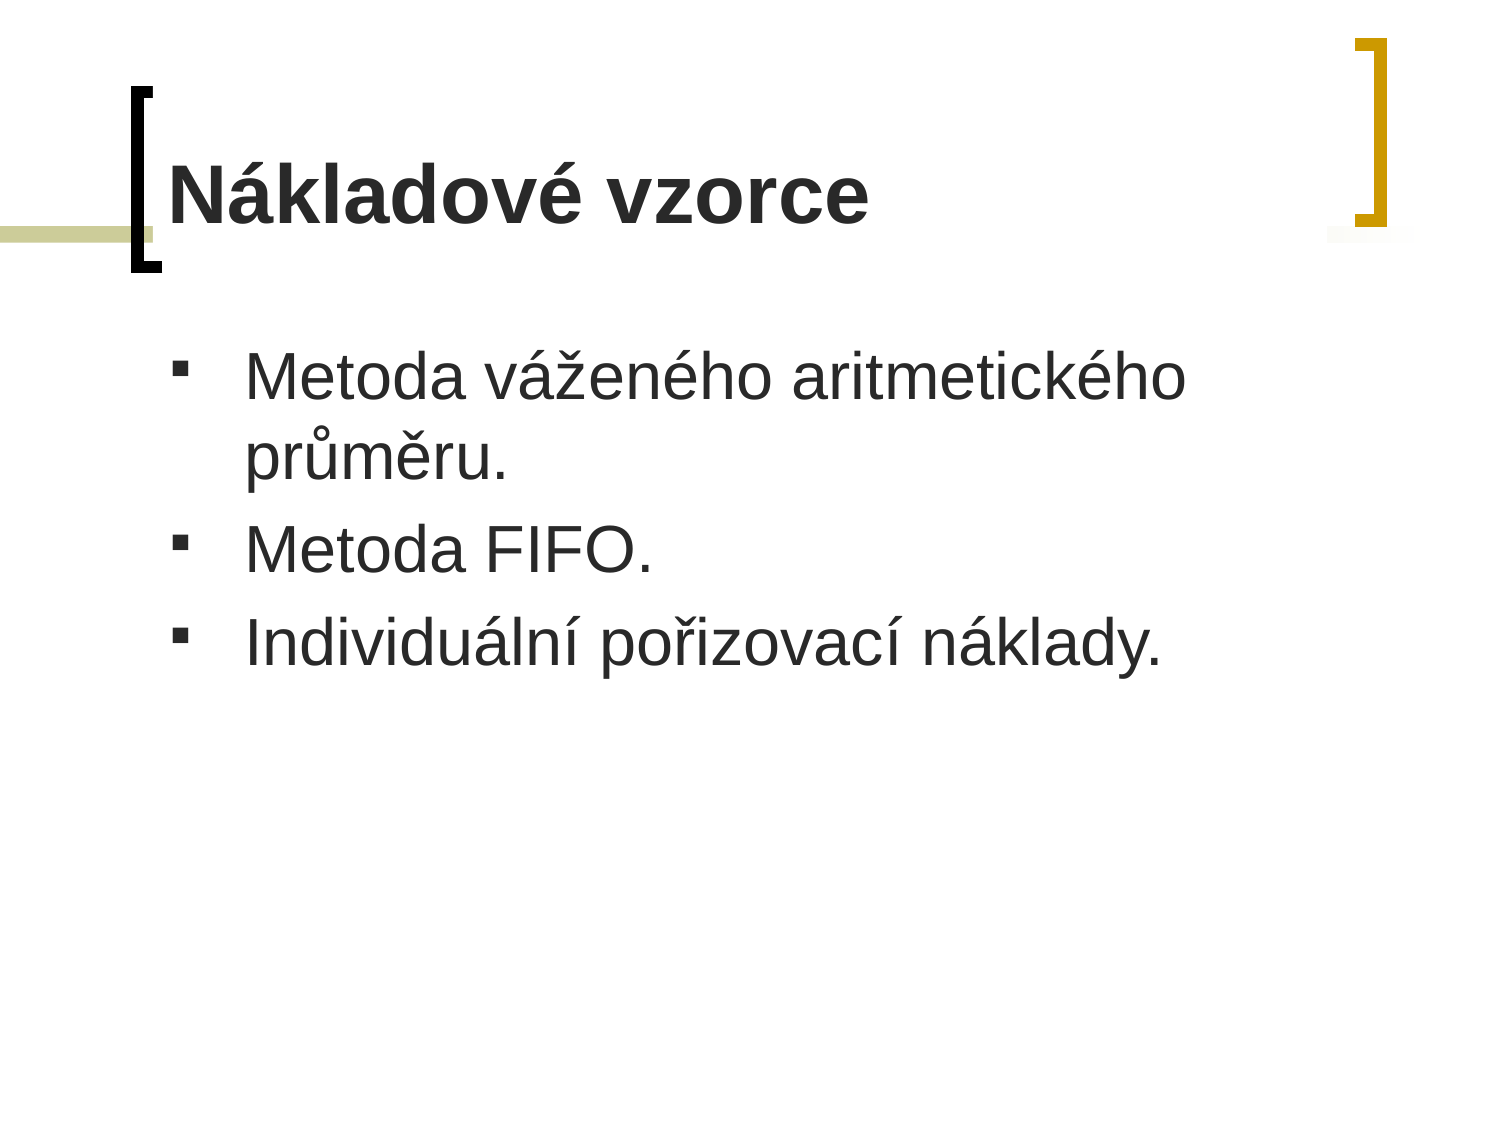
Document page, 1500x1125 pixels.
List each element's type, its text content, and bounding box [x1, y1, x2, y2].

list Metoda váženého aritmetického průměru. Metoda FIFO. Individuální pořizovací náklady. [155, 324, 1413, 1000]
title Nákladové vzorce [152, 15, 1328, 248]
